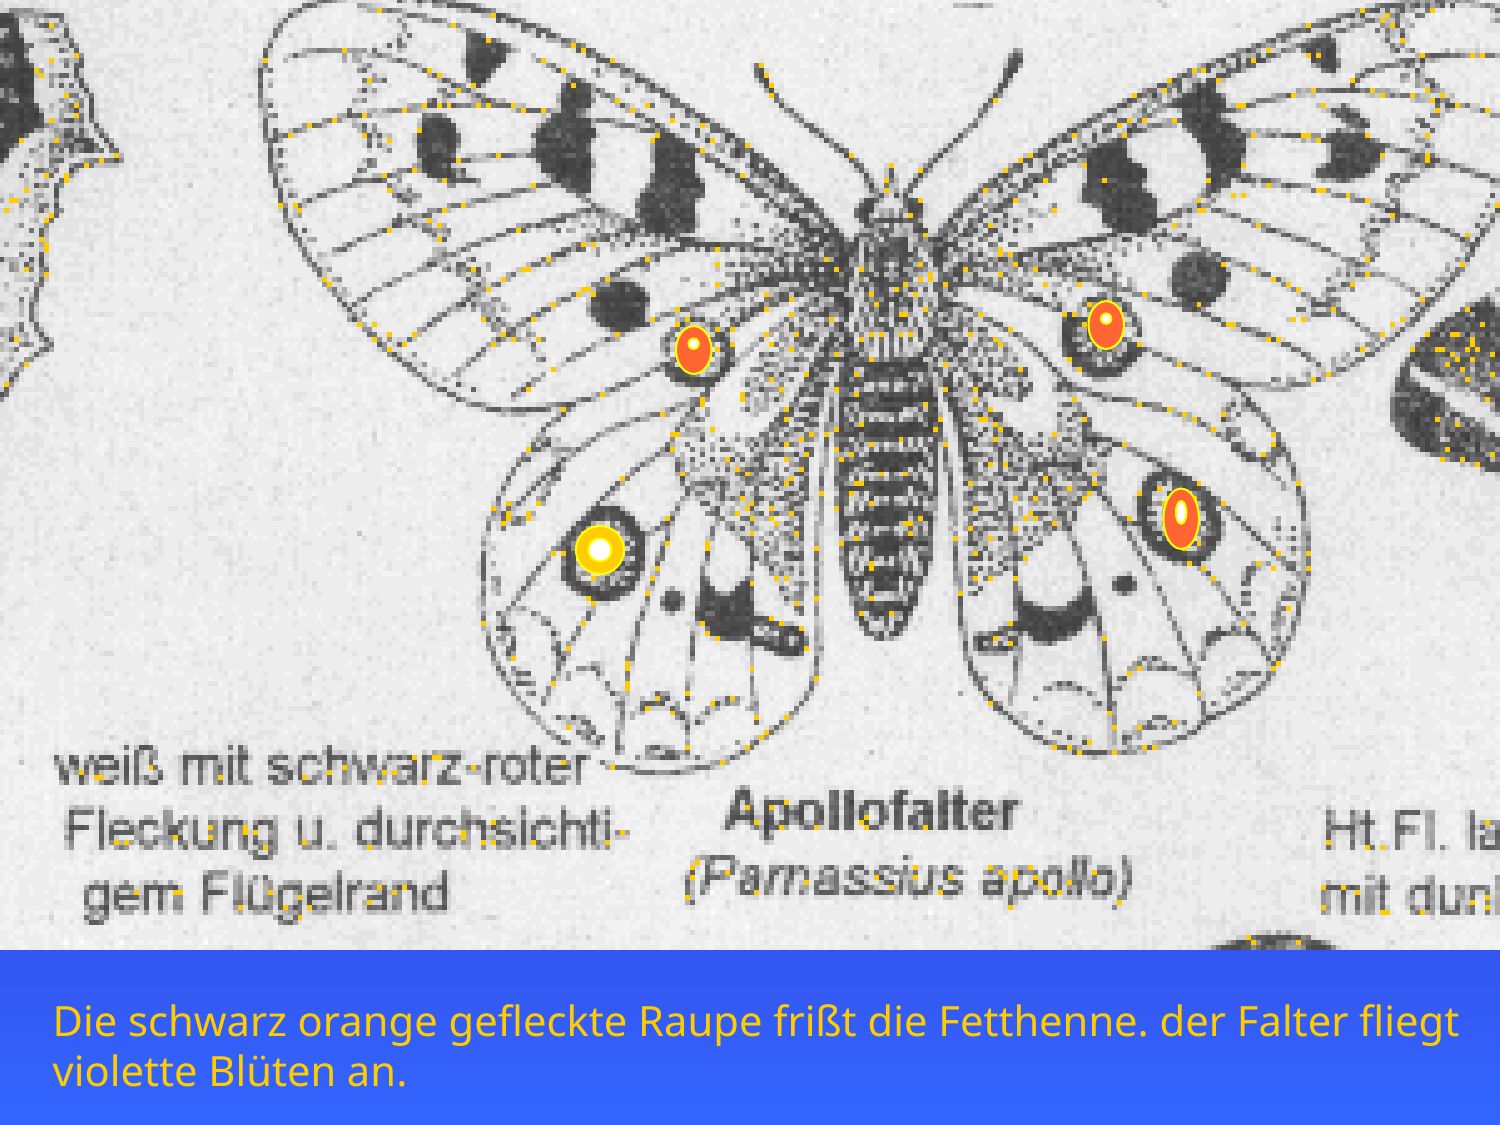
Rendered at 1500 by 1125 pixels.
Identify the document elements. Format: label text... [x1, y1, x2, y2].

text_box Die schwarz orange gefleckte Raupe frißt die Fetthenne. der Falter fliegt violette Blüten an. [37, 987, 1500, 1103]
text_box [0, 0, 1500, 950]
